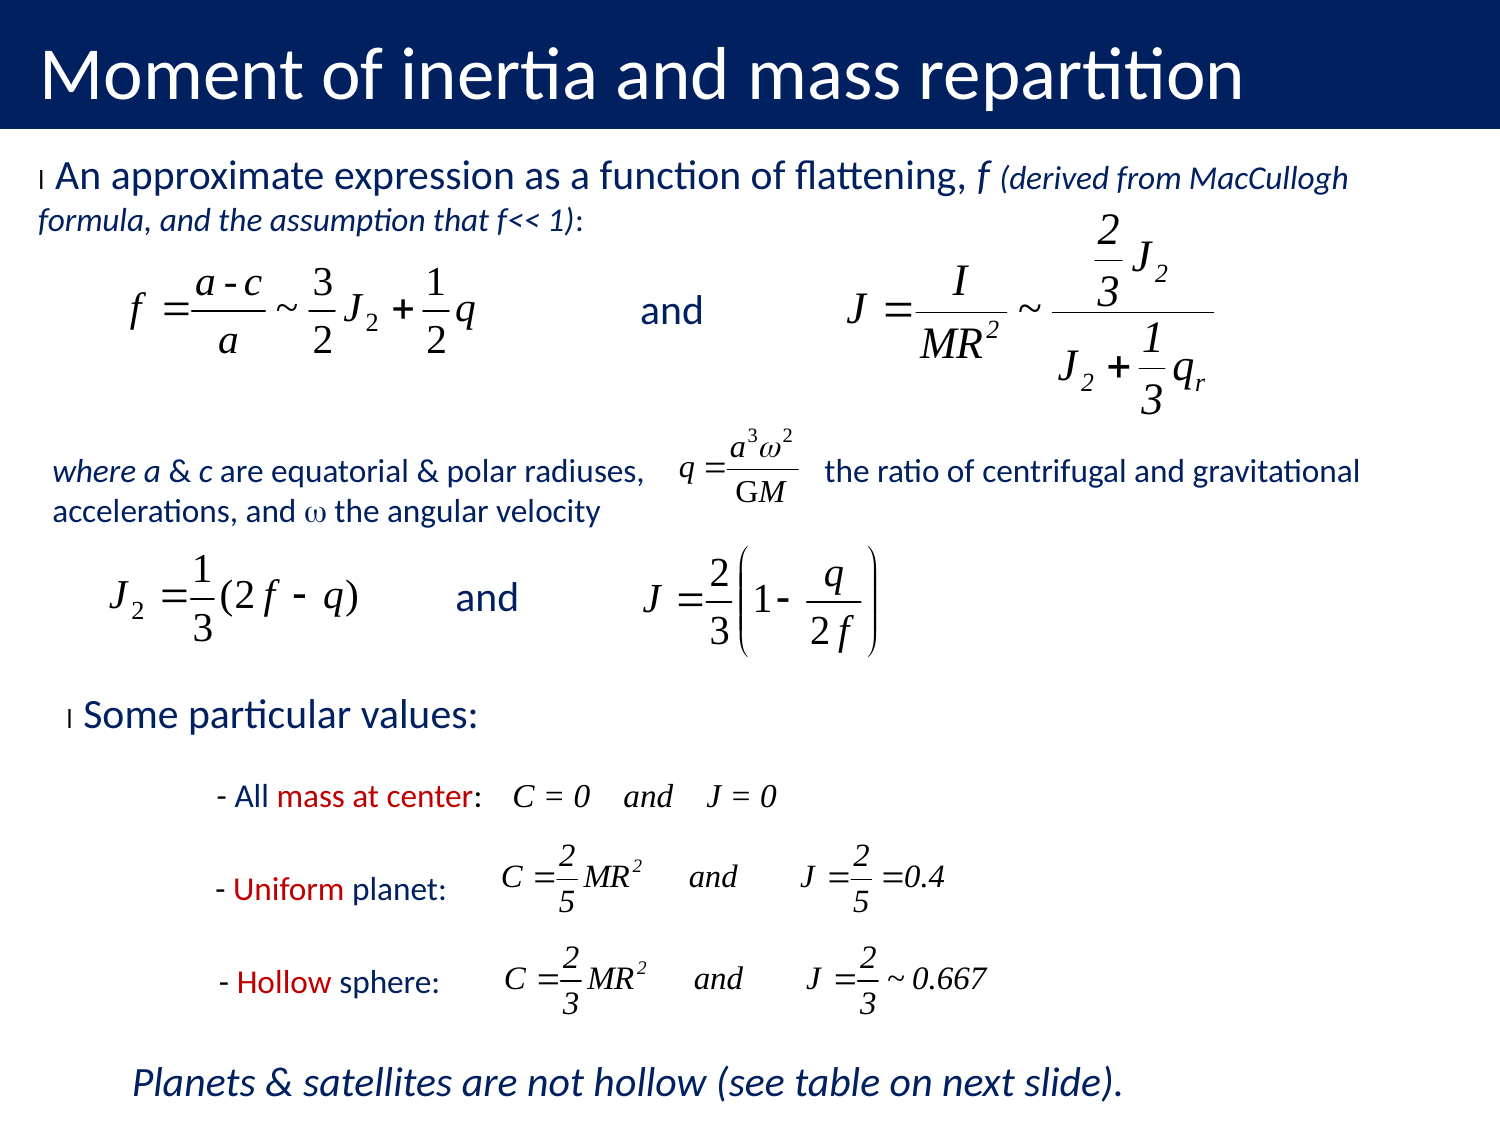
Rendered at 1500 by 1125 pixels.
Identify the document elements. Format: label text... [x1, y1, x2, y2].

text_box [496, 835, 953, 920]
text_box l Some particular values: [51, 679, 494, 745]
text_box - Hollow sphere: [204, 953, 463, 1008]
text_box - Uniform planet: [200, 860, 470, 915]
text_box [633, 537, 888, 669]
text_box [673, 418, 806, 510]
text_box [0, 0, 1500, 131]
text_box and [625, 275, 720, 340]
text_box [837, 199, 1224, 425]
text_box l An approximate expression as a function of flattening, f (derived from MacCullogh formula, and the assumption that f<< 1): [23, 140, 1465, 246]
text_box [99, 541, 368, 651]
text_box - All mass at center: C = 0 and J = 0 [201, 766, 793, 821]
text_box and [440, 562, 535, 628]
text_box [115, 253, 486, 363]
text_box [499, 937, 993, 1023]
title Moment of inertia and mass repartition [24, 23, 1455, 116]
text_box Planets & satellites are not hollow (see table on next slide). [117, 1047, 1360, 1113]
text_box where a & c are equatorial & polar radiuses, the ratio of centrifugal and gravitational accelerations, and w the angular velocity [37, 441, 1400, 537]
